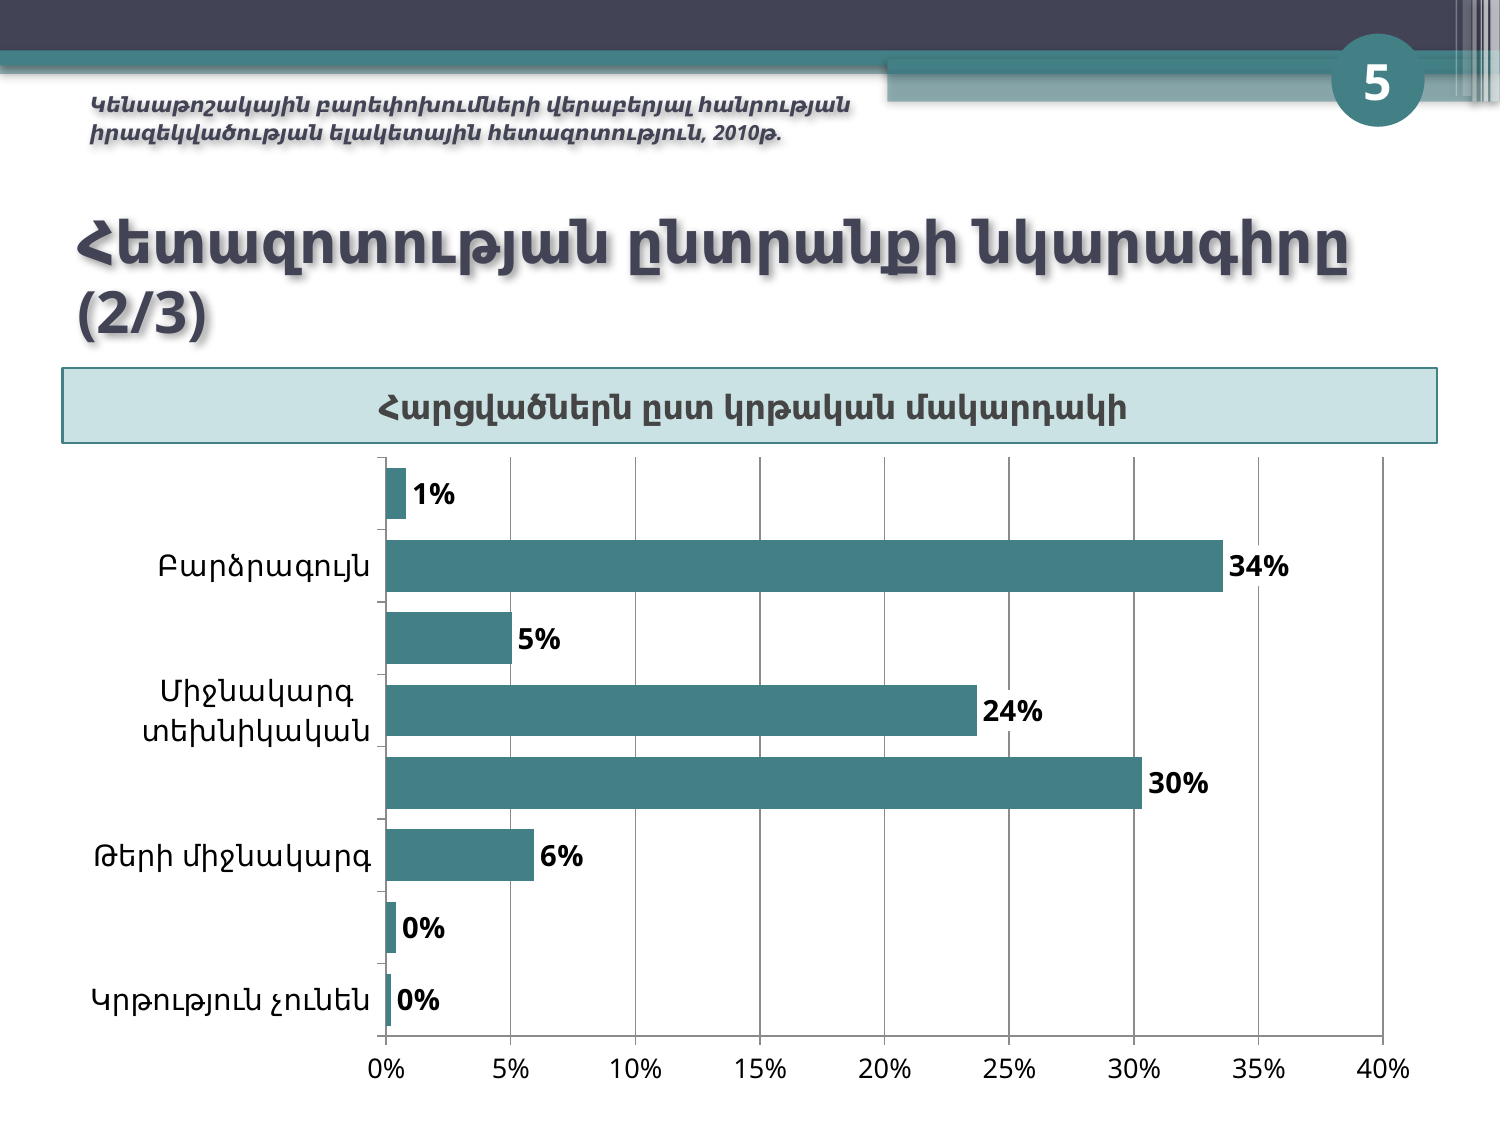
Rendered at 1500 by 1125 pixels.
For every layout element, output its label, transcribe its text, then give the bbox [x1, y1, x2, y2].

list Հարցվածներն ըստ կրթական մակարդակի [61, 367, 1438, 443]
title Հետազոտության ընտրանքի նկարագիրը (2/3) [62, 187, 1438, 363]
text_box 5 [1331, 33, 1425, 127]
text_box Կենսաթոշակային բարեփոխումների վերաբերյալ հանրության իրազեկվածության ելակետային հետազոտություն, 2010թ. [74, 69, 888, 164]
chart [62, 443, 1438, 1101]
